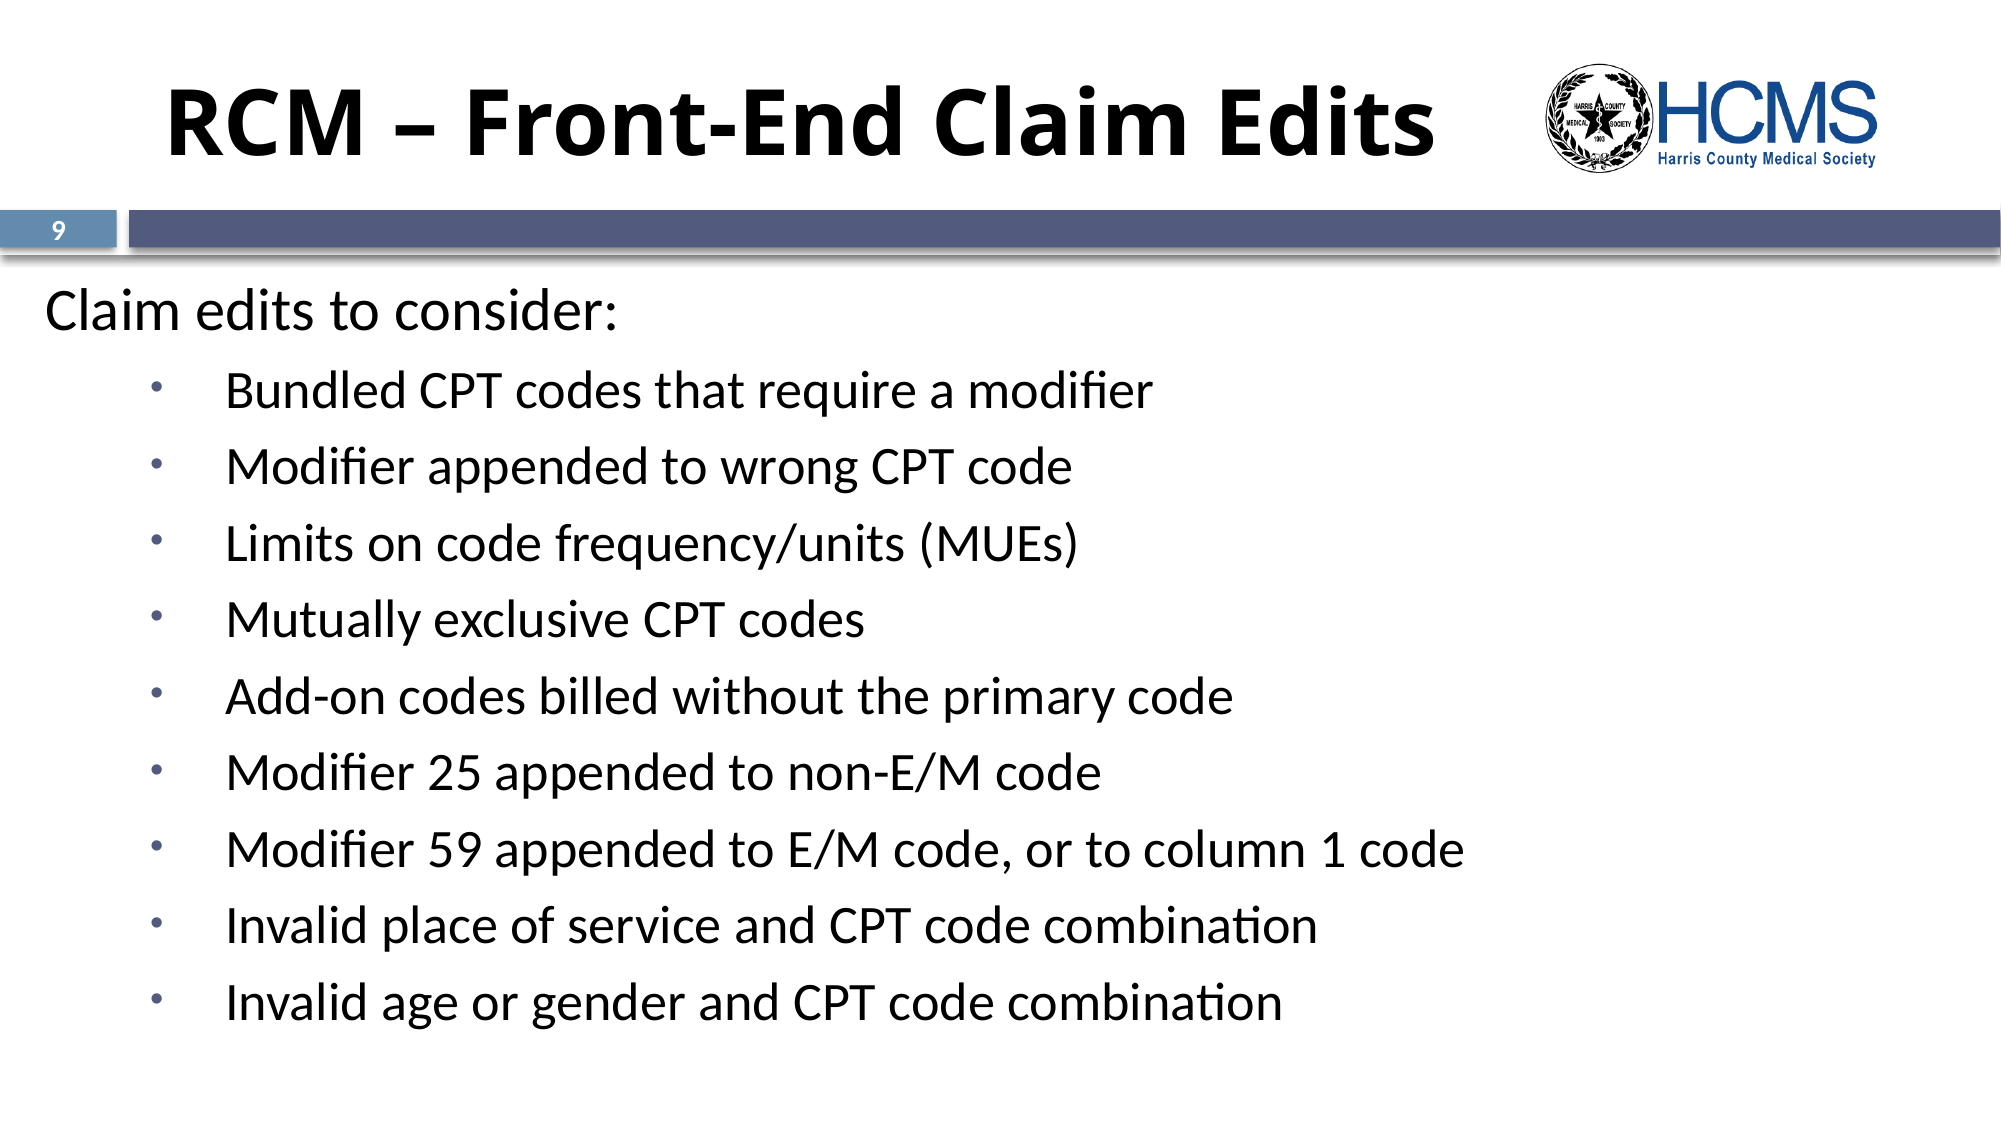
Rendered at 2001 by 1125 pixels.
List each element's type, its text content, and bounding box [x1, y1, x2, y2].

list Claim edits to consider: Bundled CPT codes that require a modifier Modifier appended to wrong CPT code Limits on code frequency/units (MUEs) Mutually exclusive CPT codes Add-on codes billed without the primary code Modifier 25 appended to non-E/M code Modifier 59 appended to E/M code, or to column 1 code Invalid place of service and CPT code combination Invalid age or gender and CPT code combination [30, 262, 1963, 1088]
title RCM – Front-End Claim Edits [148, 37, 1918, 200]
slide_number 9 [0, 208, 117, 249]
